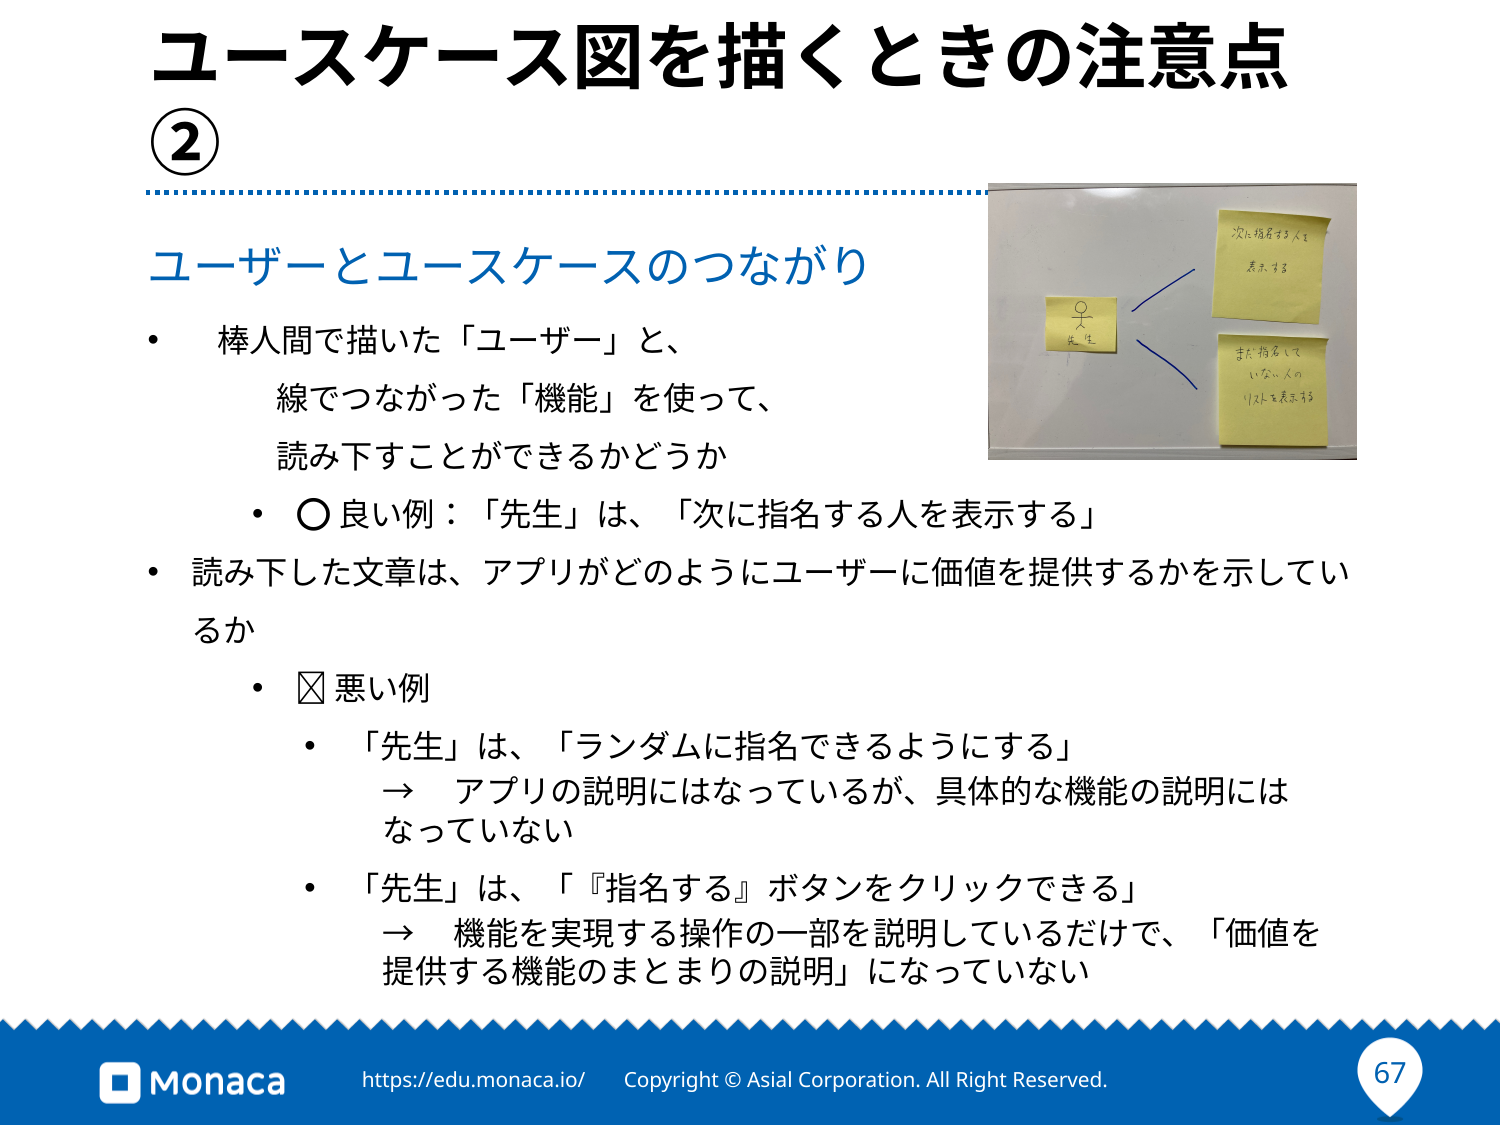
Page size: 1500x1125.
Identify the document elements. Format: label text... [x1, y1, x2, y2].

title ユースケース図を描くときの注意点② [134, 0, 1340, 195]
picture [0, 1017, 1500, 1125]
picture [987, 183, 1357, 461]
list ユーザーとユースケースのつながり 棒人間で描いた「ユーザー」と、 線でつながった「機能」を使って、 読み下すことができるかどうか ⭕️良い例：「先生」は、「次に指名する人を表示する」 読み下した文章は、アプリがどのようにユーザーに価値を提供するかを示しているか ❌悪い例 「先生」は、「ランダムに指名できるようにする」 → アプリの説明にはなっているが、具体的な機能の説明にはなっていない 「先生」は、「『指名する』ボタンをクリックできる」 → 機能を実現する操作の一部を説明しているだけで、「価値を提供する機能のまとまりの説明」になっていない [147, 237, 1353, 997]
